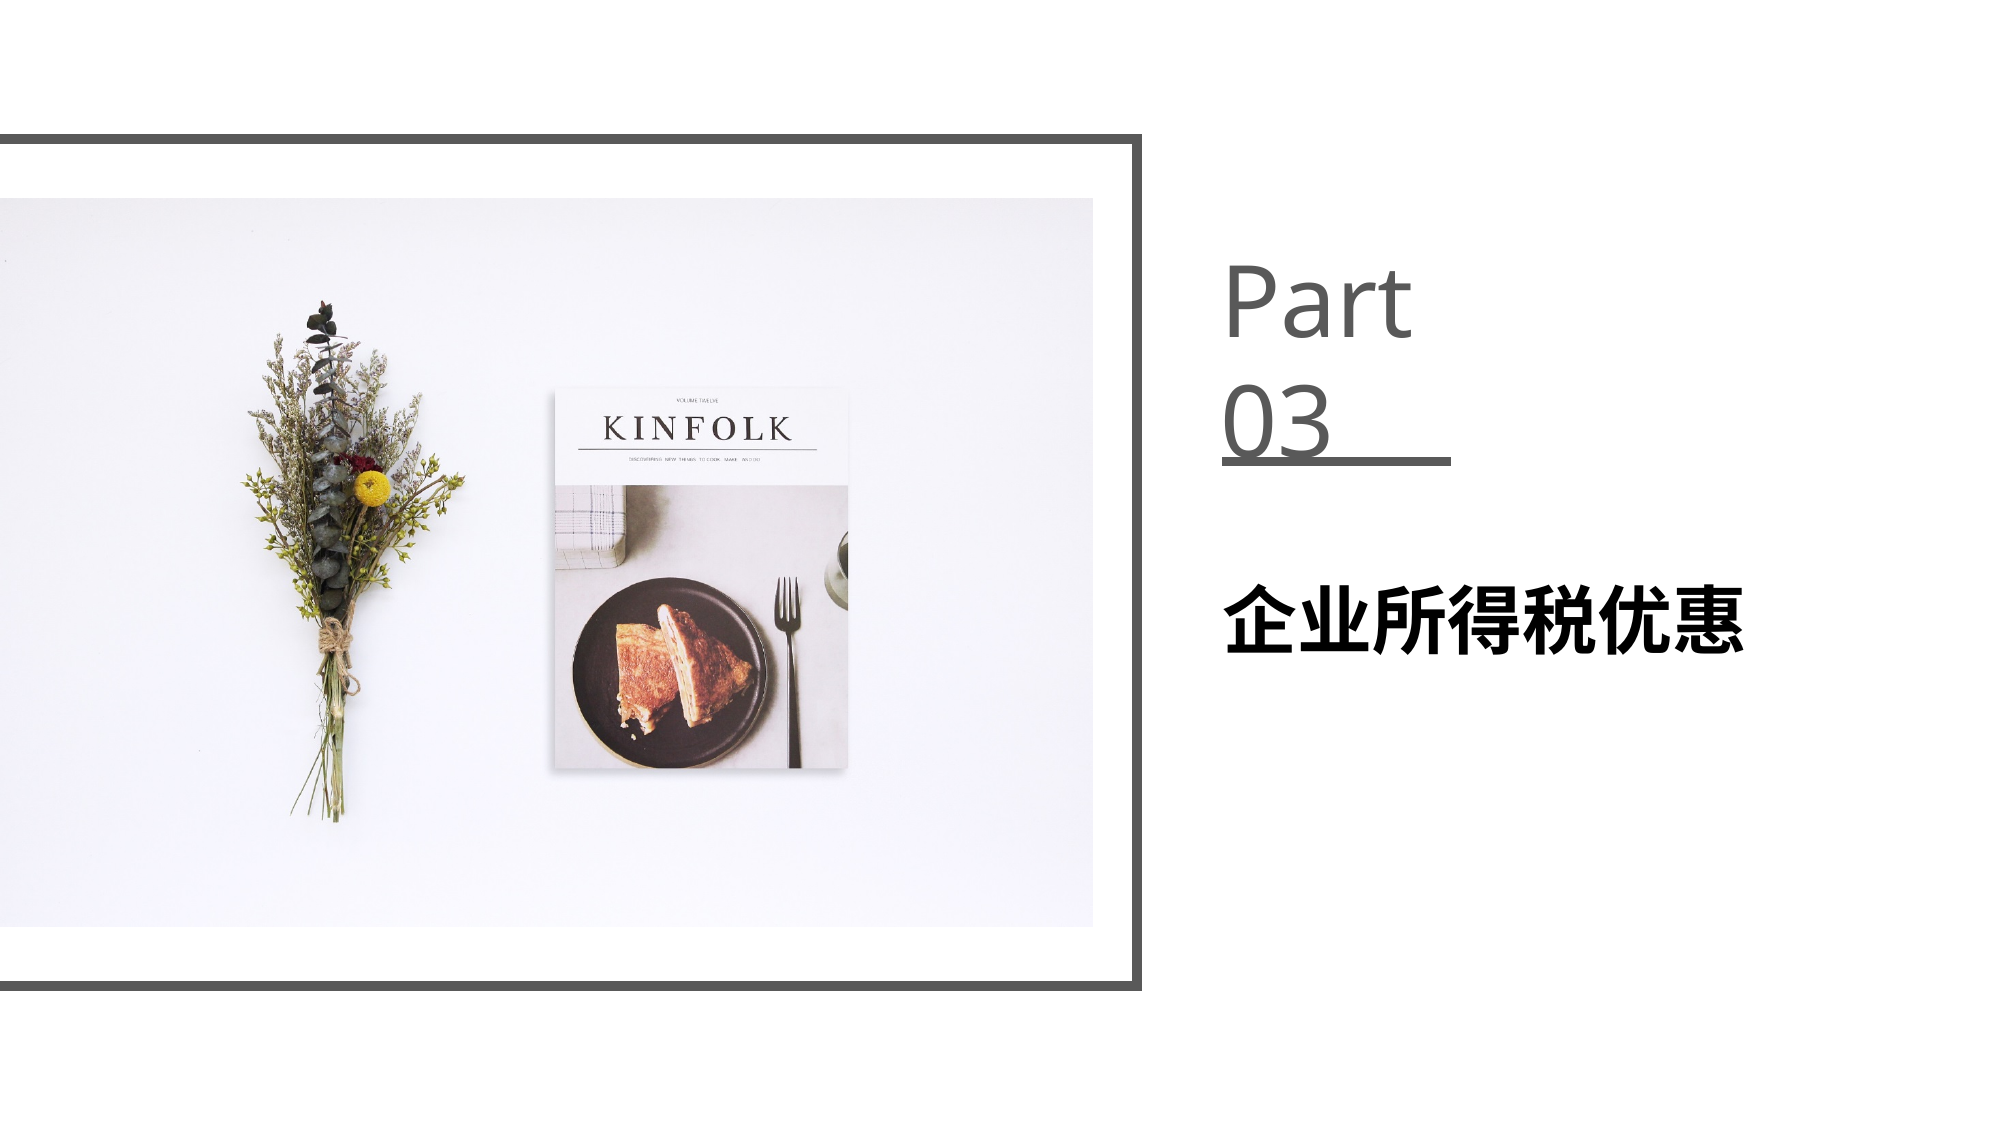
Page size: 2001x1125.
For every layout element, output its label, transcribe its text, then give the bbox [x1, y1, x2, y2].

text_box 企业所得税优惠 [1207, 566, 1763, 672]
text_box Part 03 [1205, 266, 1671, 448]
text_box [0, 138, 1138, 987]
picture [0, 198, 1093, 927]
